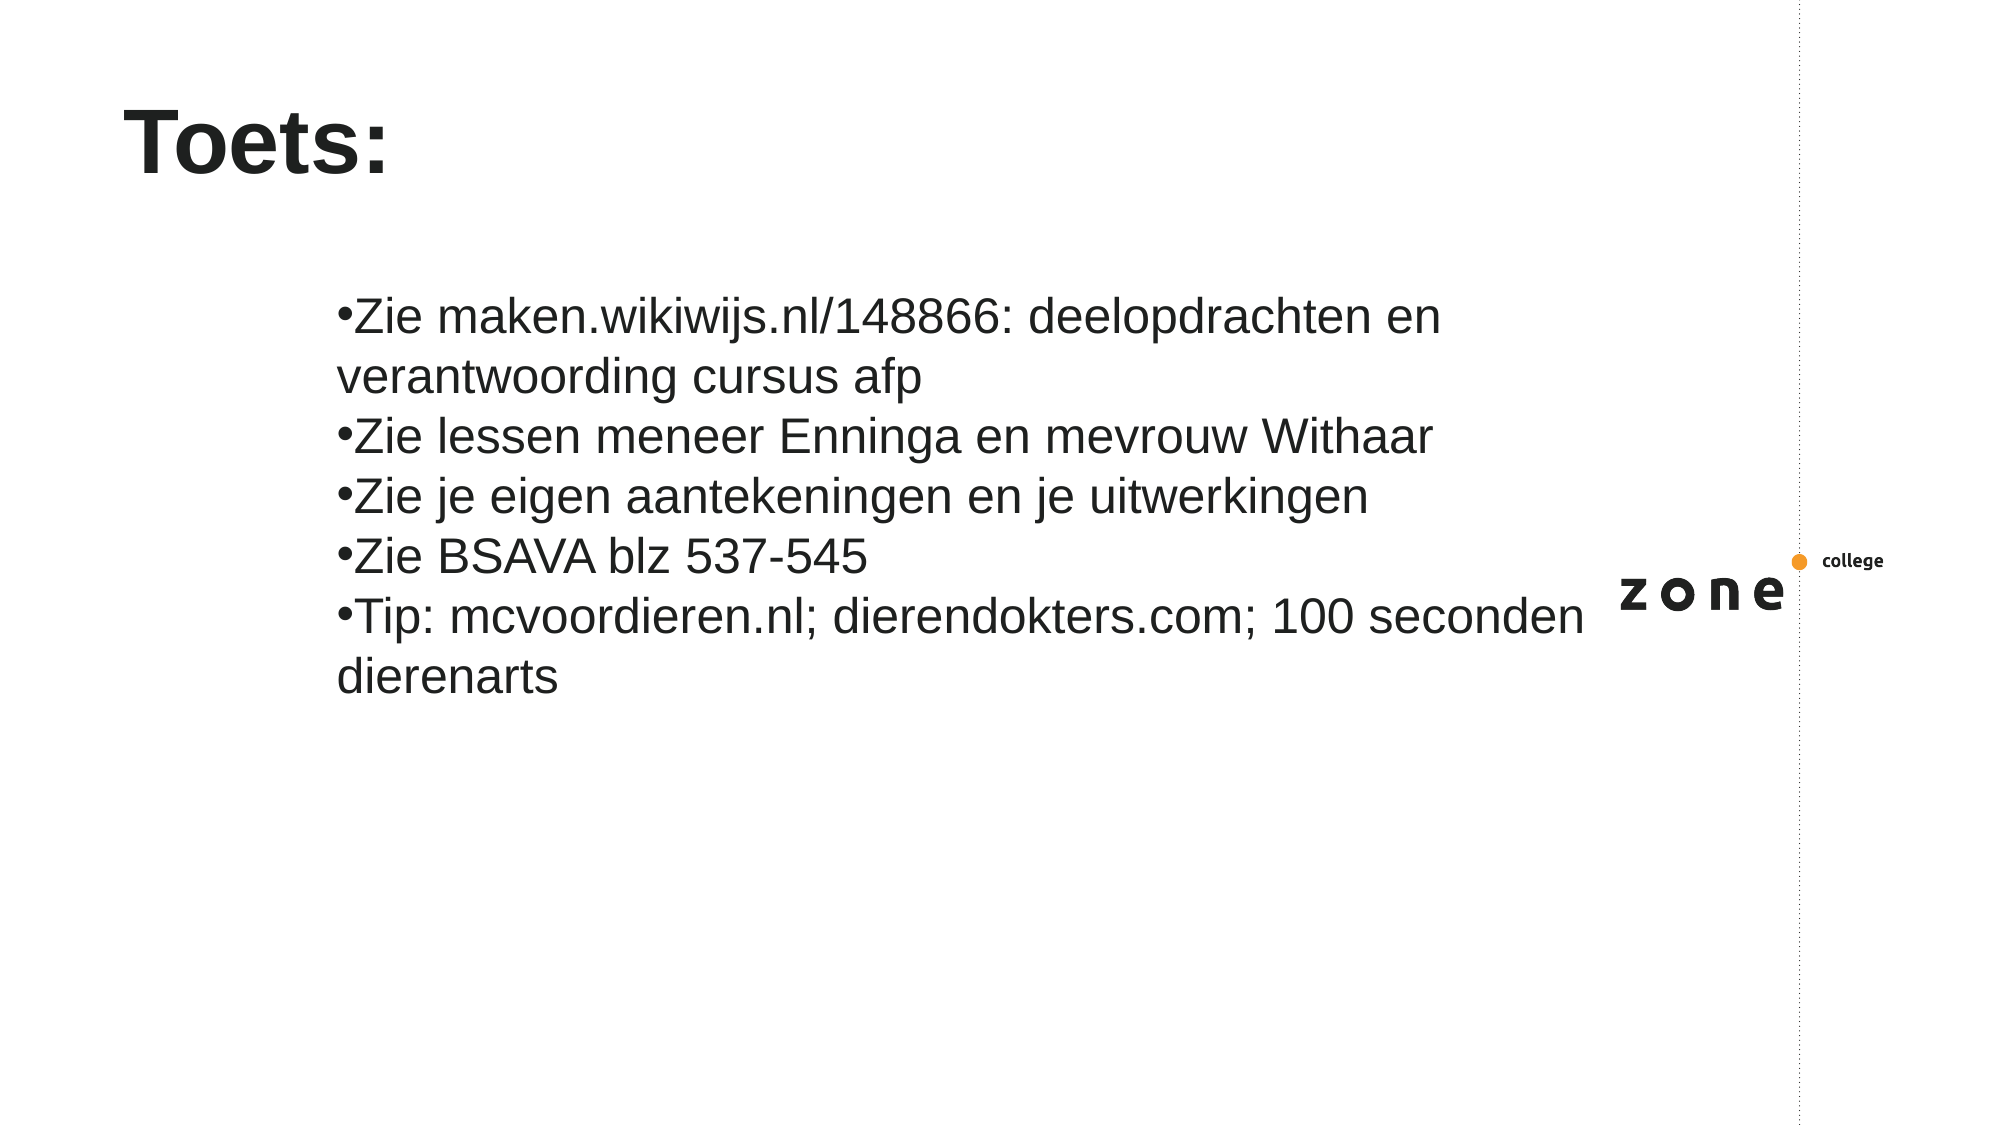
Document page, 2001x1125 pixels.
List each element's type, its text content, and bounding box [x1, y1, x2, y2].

picture [1596, 0, 2001, 1125]
title Toets: [124, 94, 1607, 272]
list Zie maken.wikiwijs.nl/148866: deelopdrachten en verantwoording cursus afp Zie lessen meneer Enninga en mevrouw Withaar Zie je eigen aantekeningen en je uitwerkingen Zie BSAVA blz 537-545 Tip: mcvoordieren.nl; dierendokters.com; 100 seconden dierenarts [336, 283, 1607, 998]
